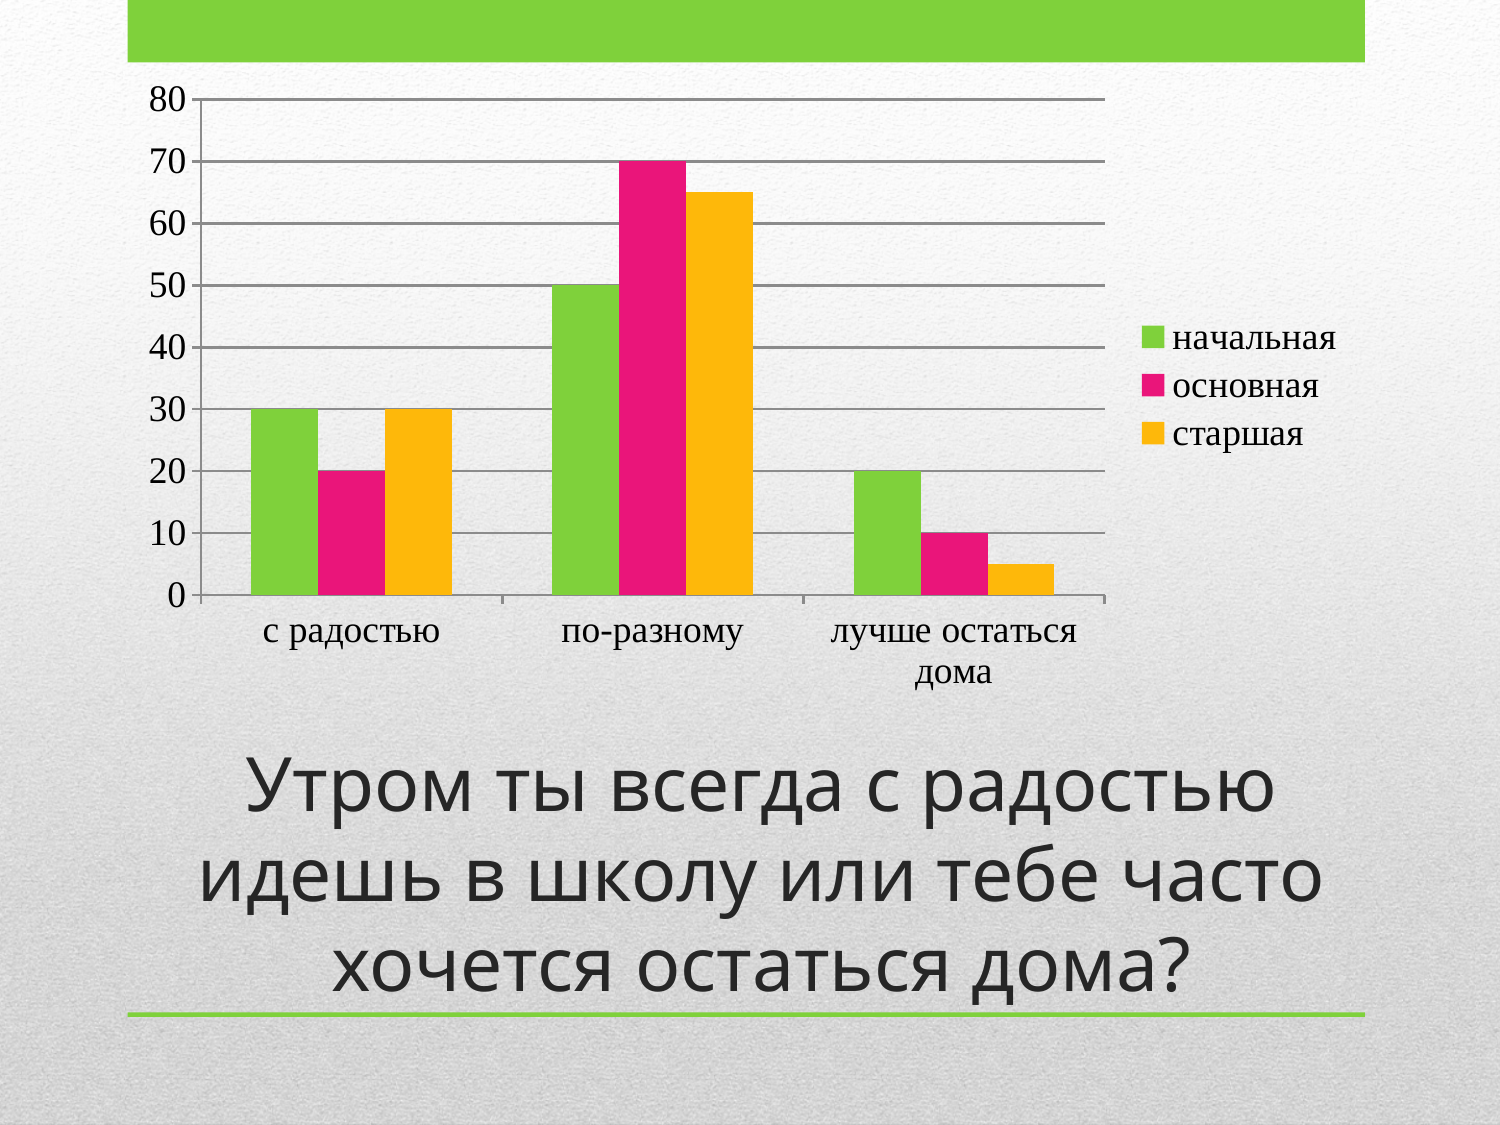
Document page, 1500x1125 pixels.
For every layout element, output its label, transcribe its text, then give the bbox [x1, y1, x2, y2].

title Утром ты всегда с радостью идешь в школу или тебе часто хочется остаться дома? [123, 751, 1400, 1014]
chart [123, 65, 1363, 705]
